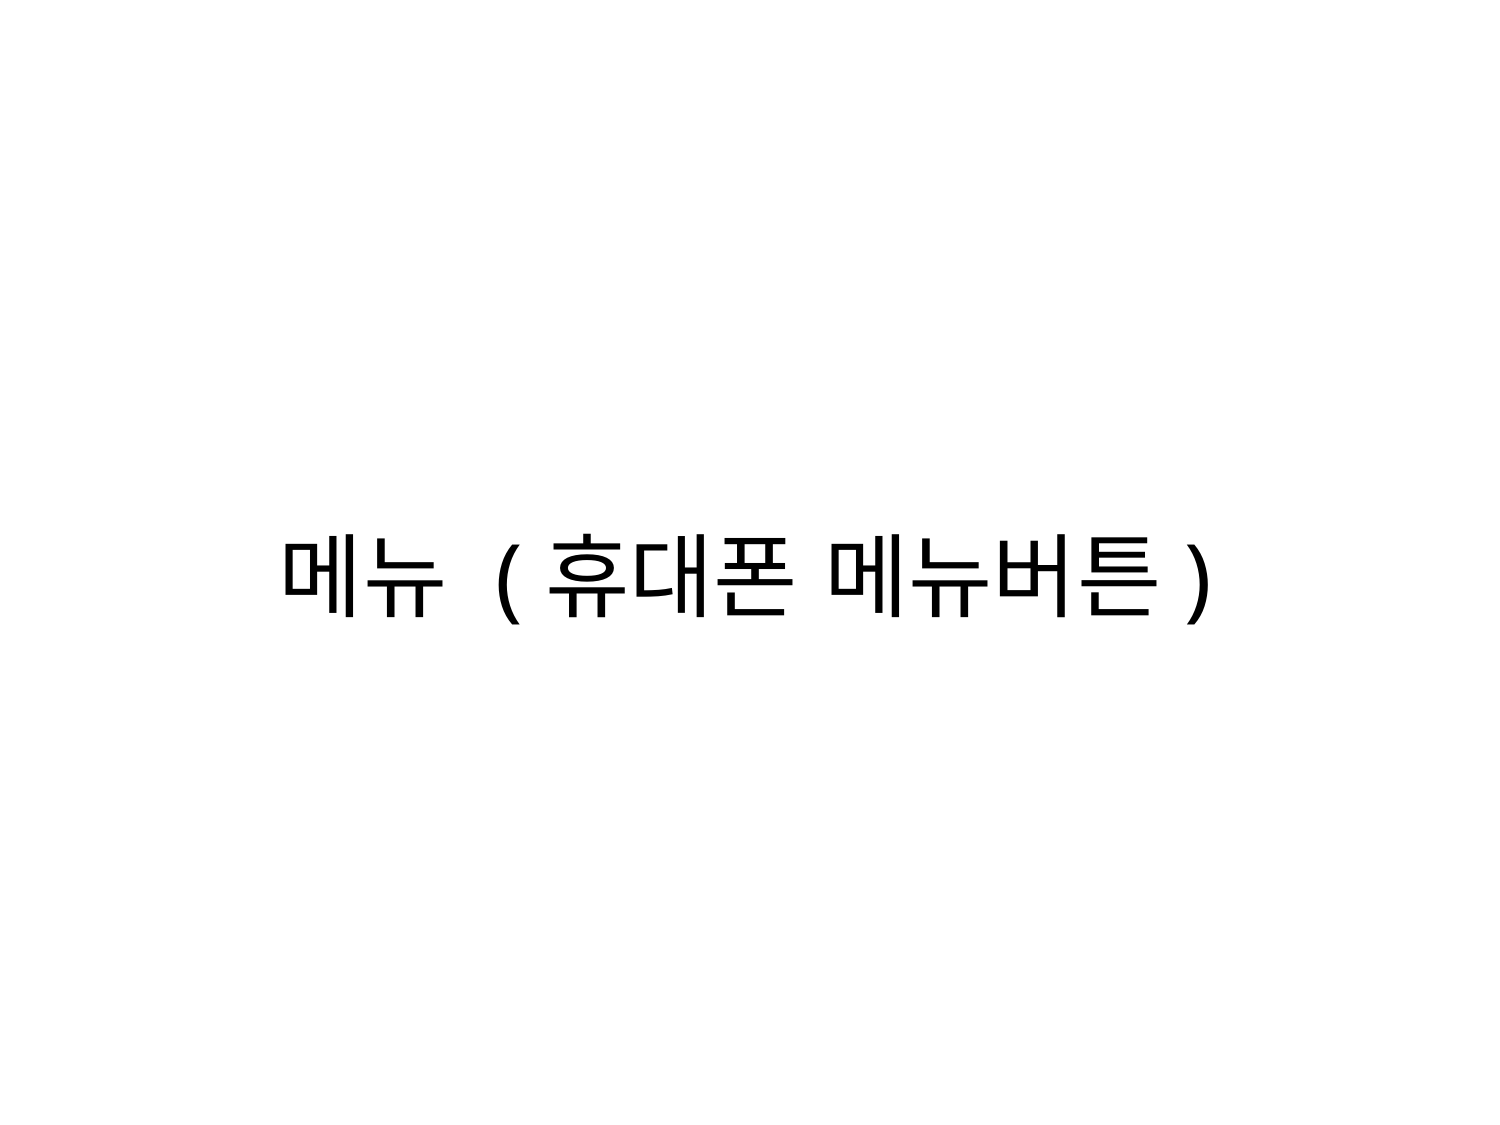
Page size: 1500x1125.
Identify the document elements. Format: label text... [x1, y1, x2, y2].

title 메뉴 (휴대폰 메뉴버튼) [70, 480, 1421, 668]
